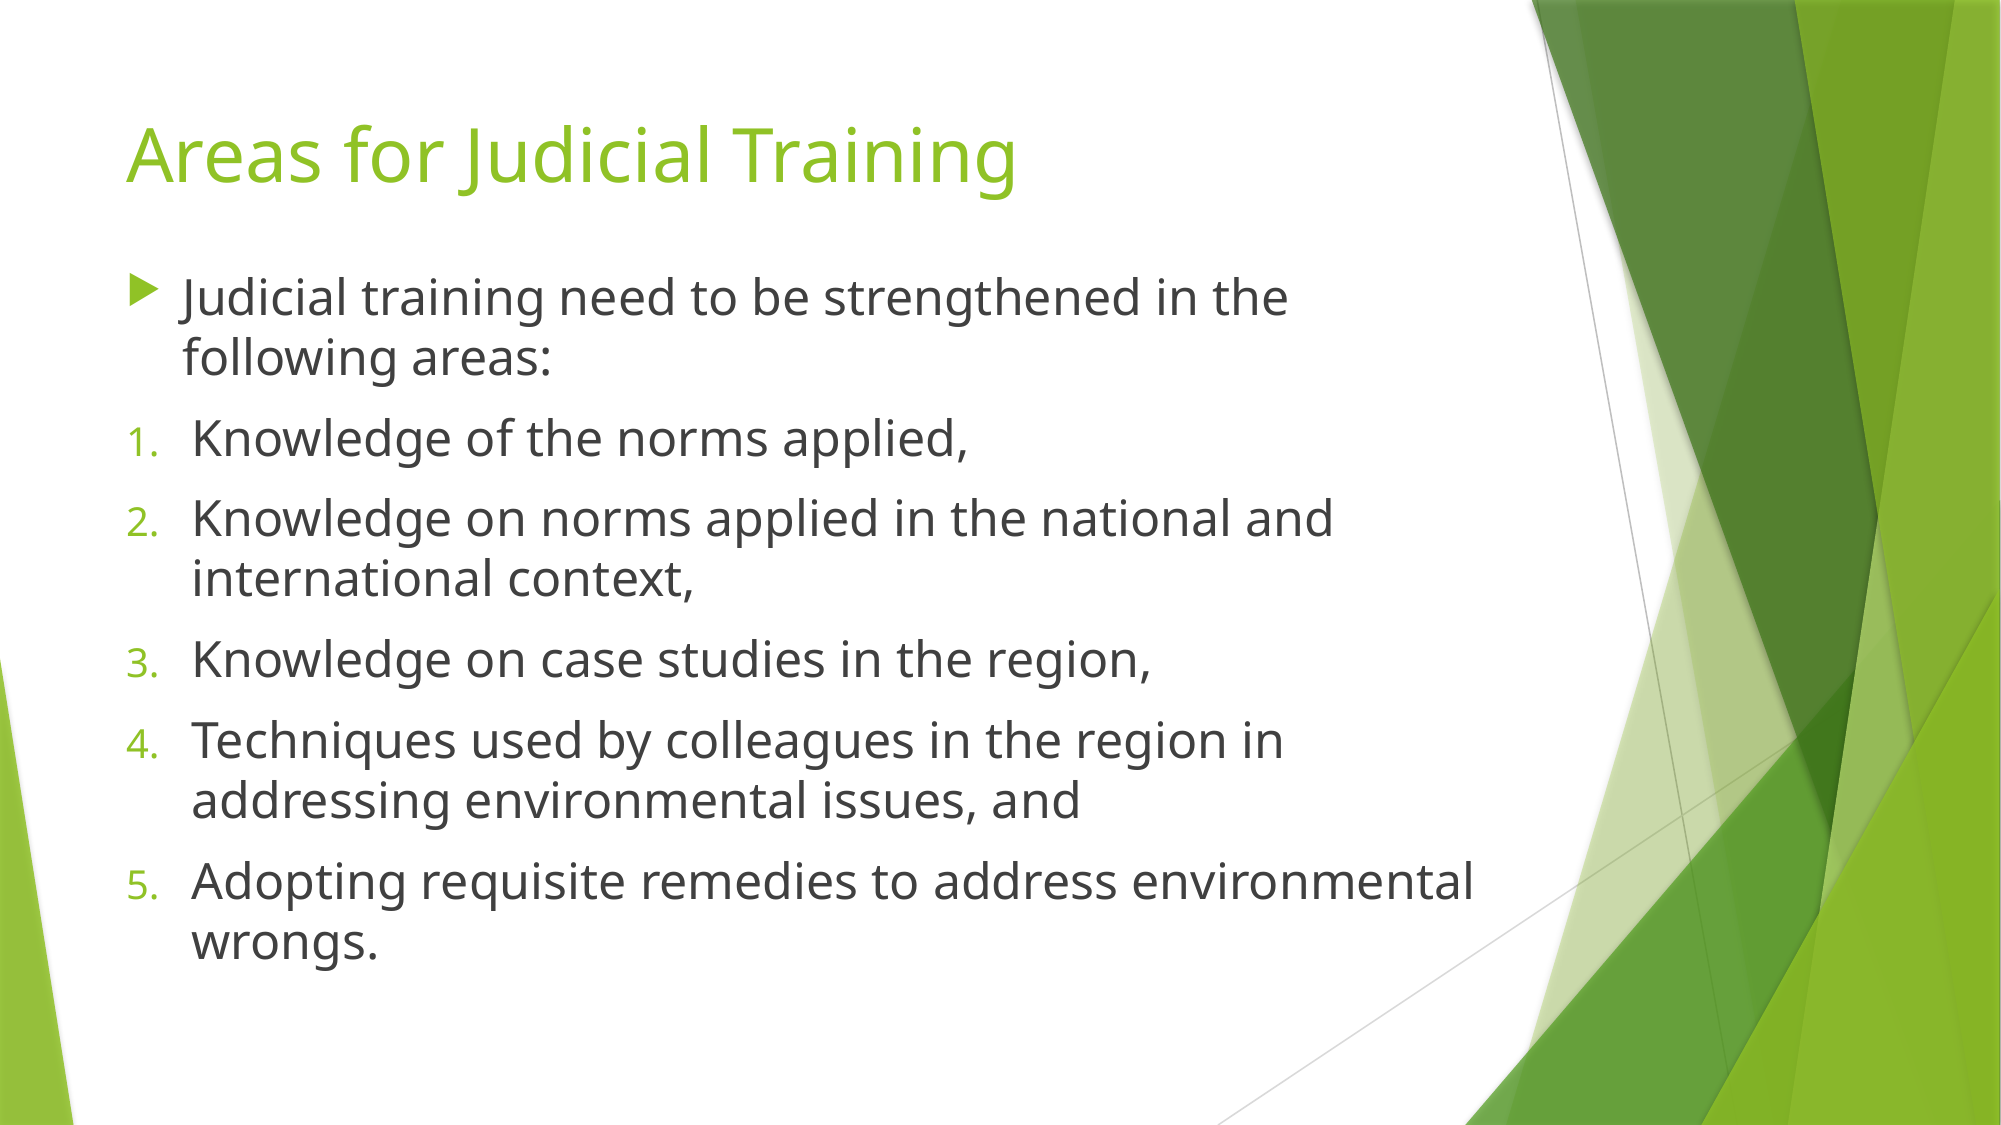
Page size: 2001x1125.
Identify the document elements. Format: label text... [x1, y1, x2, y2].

title Areas for Judicial Training [111, 99, 1522, 257]
list Judicial training need to be strengthened in the following areas: Knowledge of the norms applied, Knowledge on norms applied in the national and international context, Knowledge on case studies in the region, Techniques used by colleagues in the region in addressing environmental issues, and Adopting requisite remedies to address environmental wrongs. [111, 257, 1522, 992]
